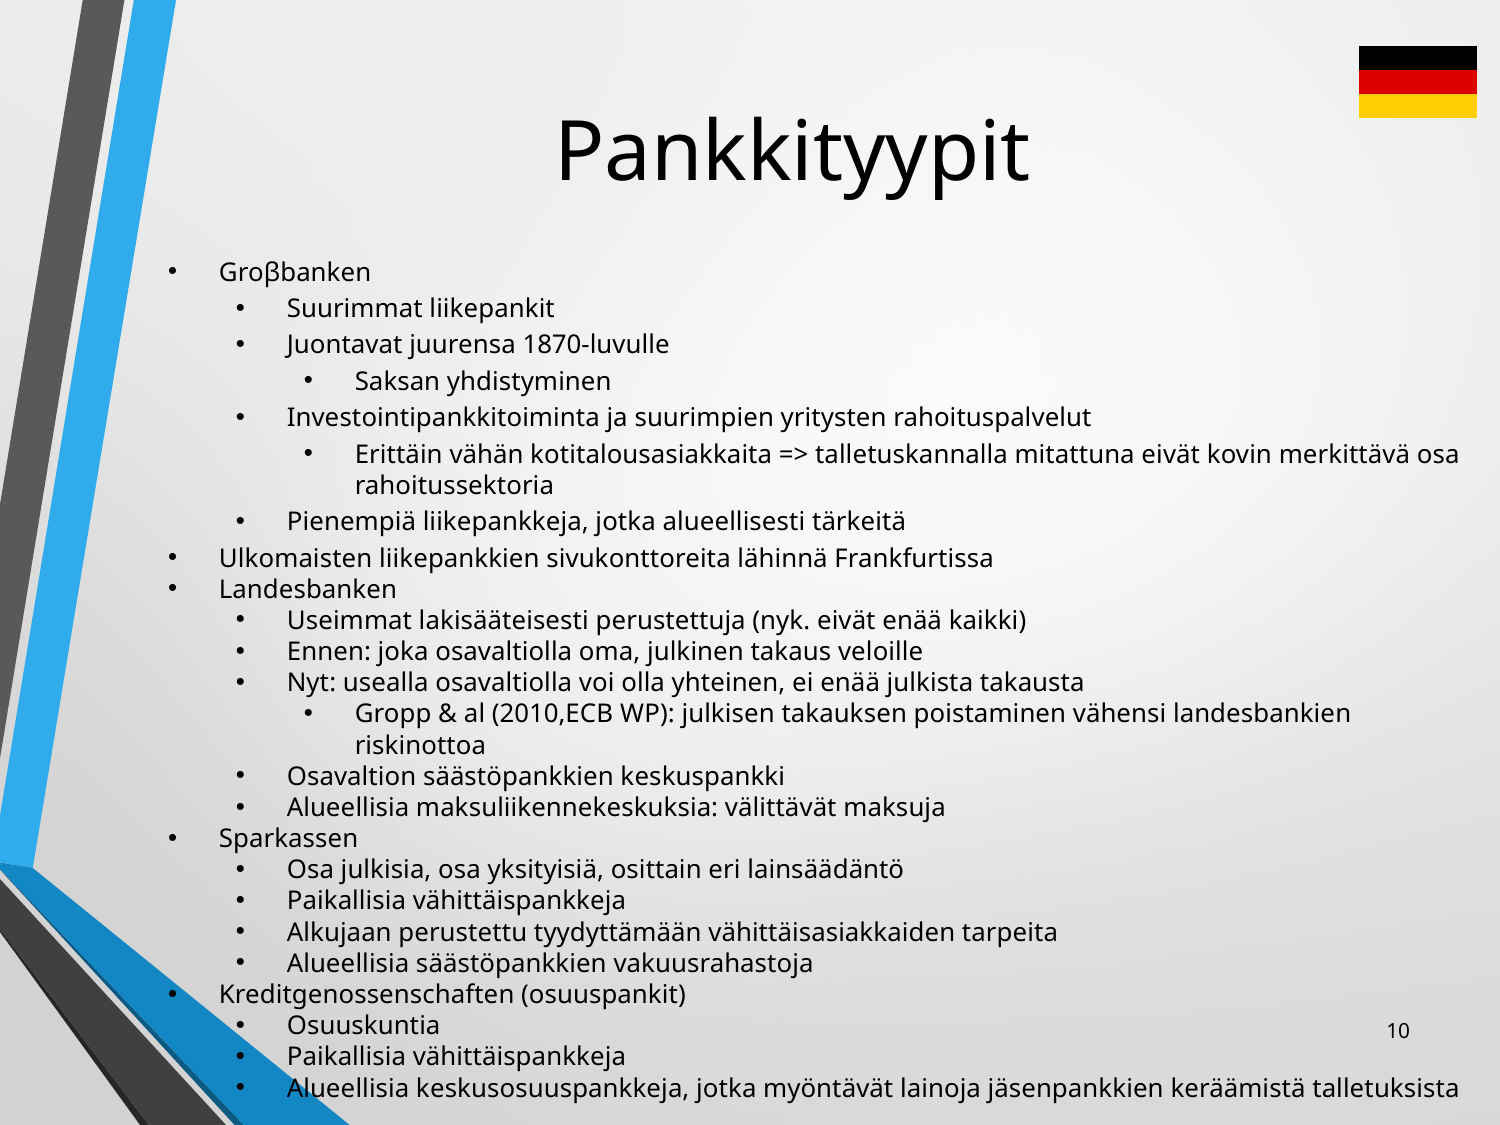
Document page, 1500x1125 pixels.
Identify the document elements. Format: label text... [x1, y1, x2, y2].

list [1359, 46, 1477, 118]
title Pankkityypit [161, 75, 1425, 220]
text_box Groβbanken Suurimmat liikepankit Juontavat juurensa 1870-luvulle Saksan yhdistyminen Investointipankkitoiminta ja suurimpien yritysten rahoituspalvelut Erittäin vähän kotitalousasiakkaita => talletuskannalla mitattuna eivät kovin merkittävä osa rahoitussektoria Pienempiä liikepankkeja, jotka alueellisesti tärkeitä Ulkomaisten liikepankkien sivukonttoreita lähinnä Frankfurtissa Landesbanken Useimmat lakisääteisesti perustettuja (nyk. eivät enää kaikki) Ennen: joka osavaltiolla oma, julkinen takaus veloille Nyt: usealla osavaltiolla voi olla yhteinen, ei enää julkista takausta Gropp & al (2010,ECB WP): julkisen takauksen poistaminen vähensi landesbankien riskinottoa Osavaltion säästöpankkien keskuspankki Alueellisia maksuliikennekeskuksia: välittävät maksuja Sparkassen Osa julkisia, osa yksityisiä, osittain eri lainsäädäntö Paikallisia vähittäispankkeja Alkujaan perustettu tyydyttämään vähittäisasiakkaiden tarpeita Alueellisia säästöpankkien vakuusrahastoja Kreditgenossenschaften (osuuspankit) Osuuskuntia Paikallisia vähittäispankkeja Alueellisia keskusosuuspankkeja, jotka myöntävät lainoja jäsenpankkien keräämistä talletuksista [153, 247, 1500, 1120]
text_box [23, 269, 153, 330]
